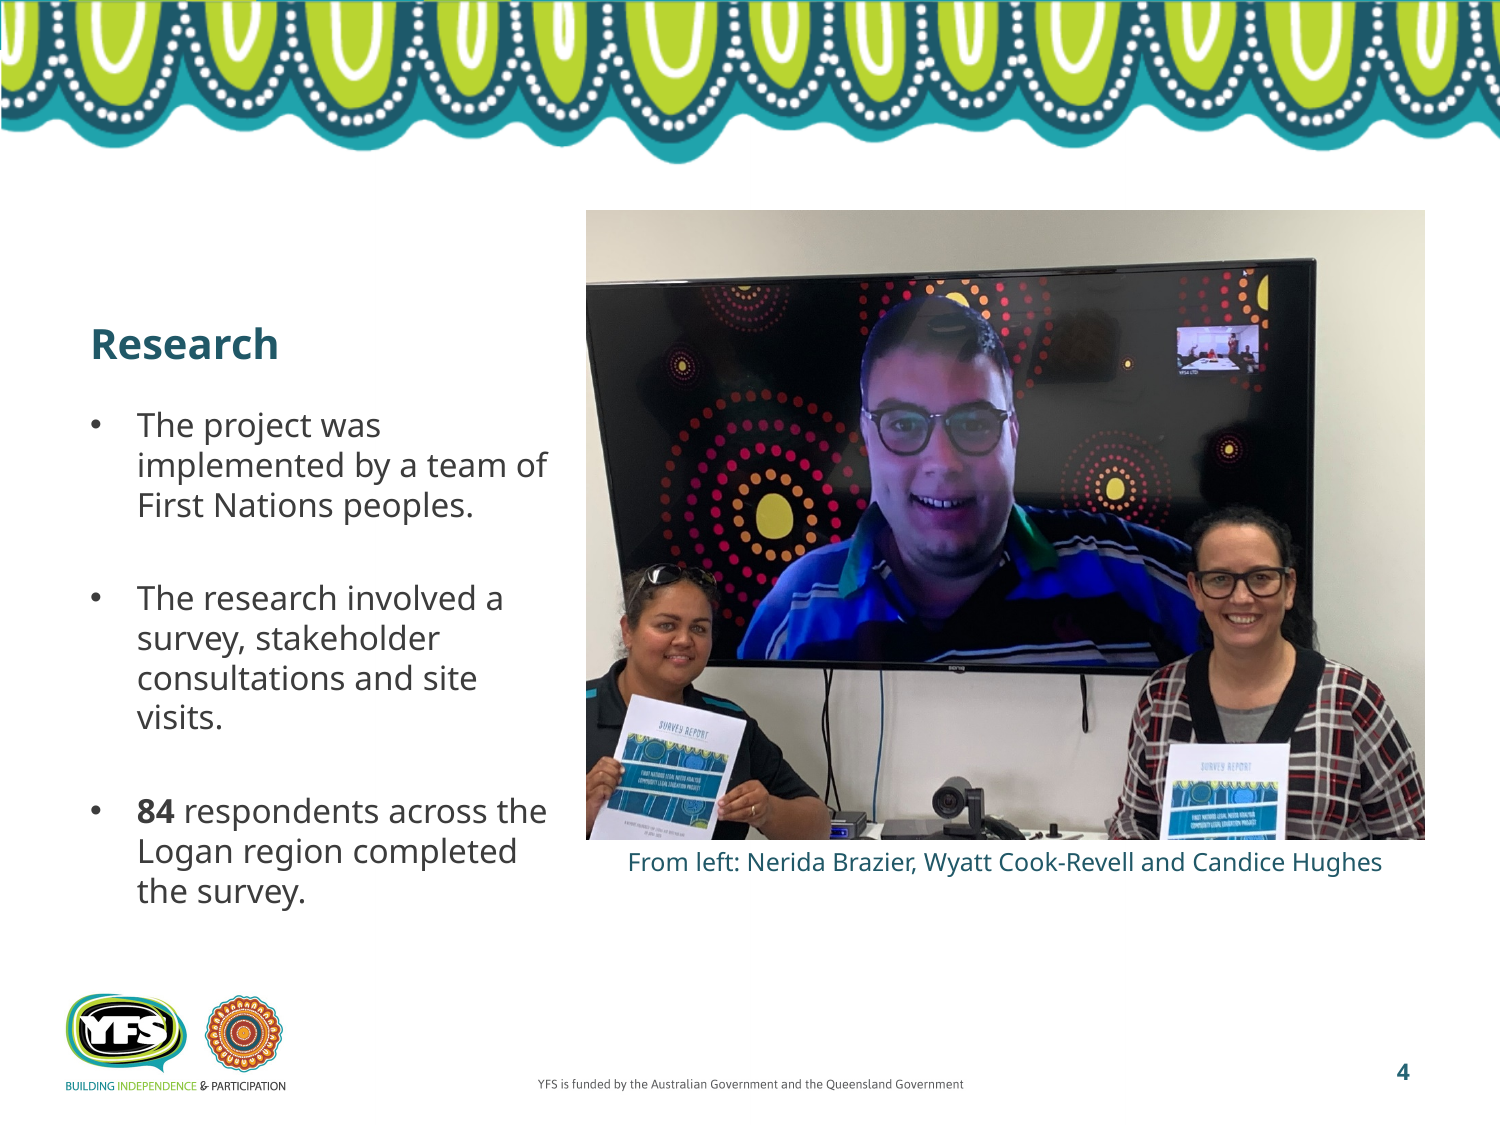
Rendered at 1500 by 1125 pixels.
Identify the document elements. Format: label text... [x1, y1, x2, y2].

list The project was implemented by a team of First Nations peoples. The research involved a survey, stakeholder consultations and site visits. 84 respondents across the Logan region completed the survey. [75, 396, 569, 1005]
text_box From left: Nerida Brazier, Wyatt Cook-Revell and Candice Hughes [586, 850, 1425, 884]
slide_number 4 [1074, 1042, 1425, 1103]
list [586, 210, 1426, 840]
picture [0, 0, 1500, 1125]
title Research [75, 184, 569, 376]
